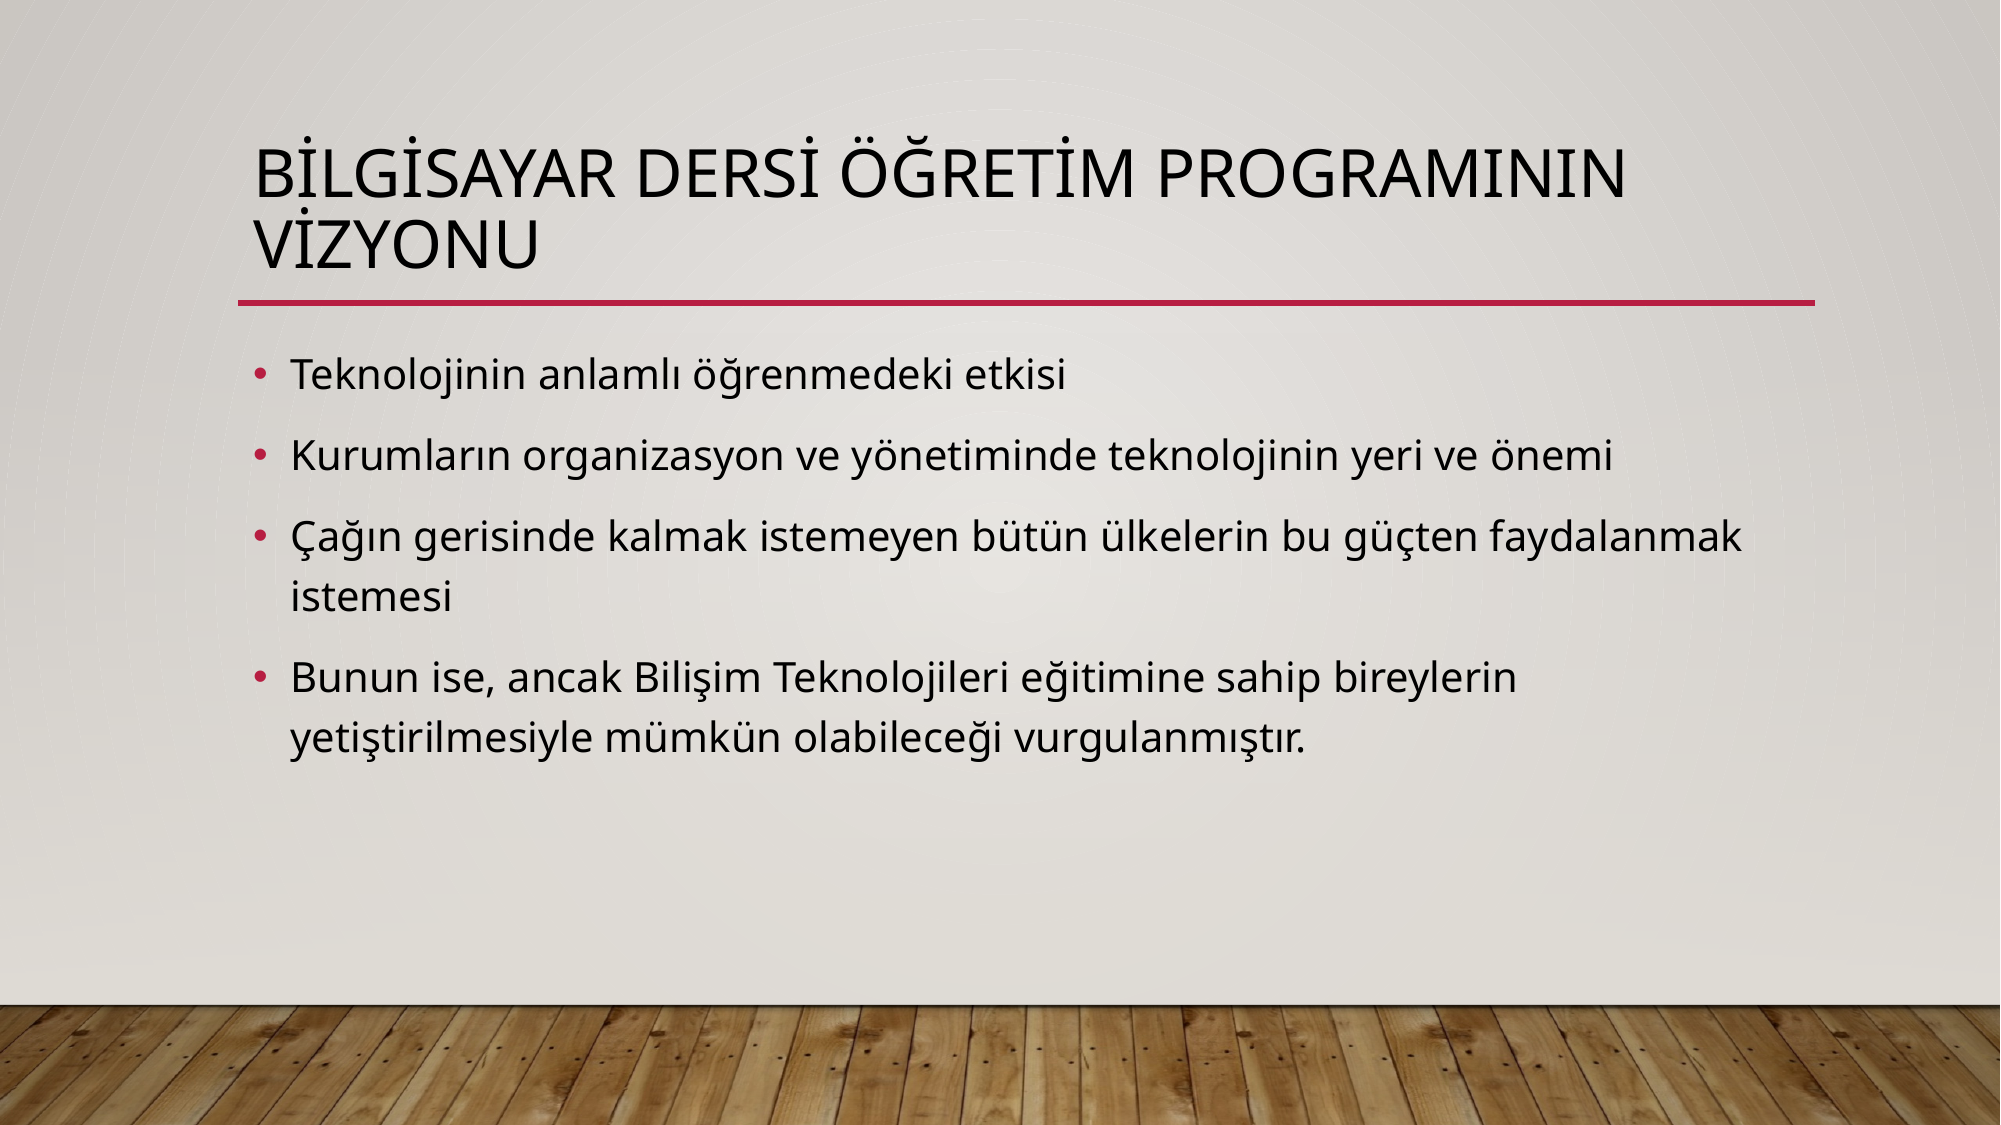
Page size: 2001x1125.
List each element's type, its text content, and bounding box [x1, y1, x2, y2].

picture [0, 1005, 2000, 1125]
list Teknolojinin anlamlı öğrenmedeki etkisi Kurumların organizasyon ve yönetiminde teknolojinin yeri ve önemi Çağın gerisinde kalmak istemeyen bütün ülkelerin bu güçten faydalanmak istemesi Bunun ise, ancak Bilişim Teknolojileri eğitimine sahip bireylerin yetiştirilmesiyle mümkün olabileceği vurgulanmıştır. [238, 330, 1814, 897]
title Bilgisayar Dersi Öğretim Programının Vizyonu [238, 131, 1814, 305]
